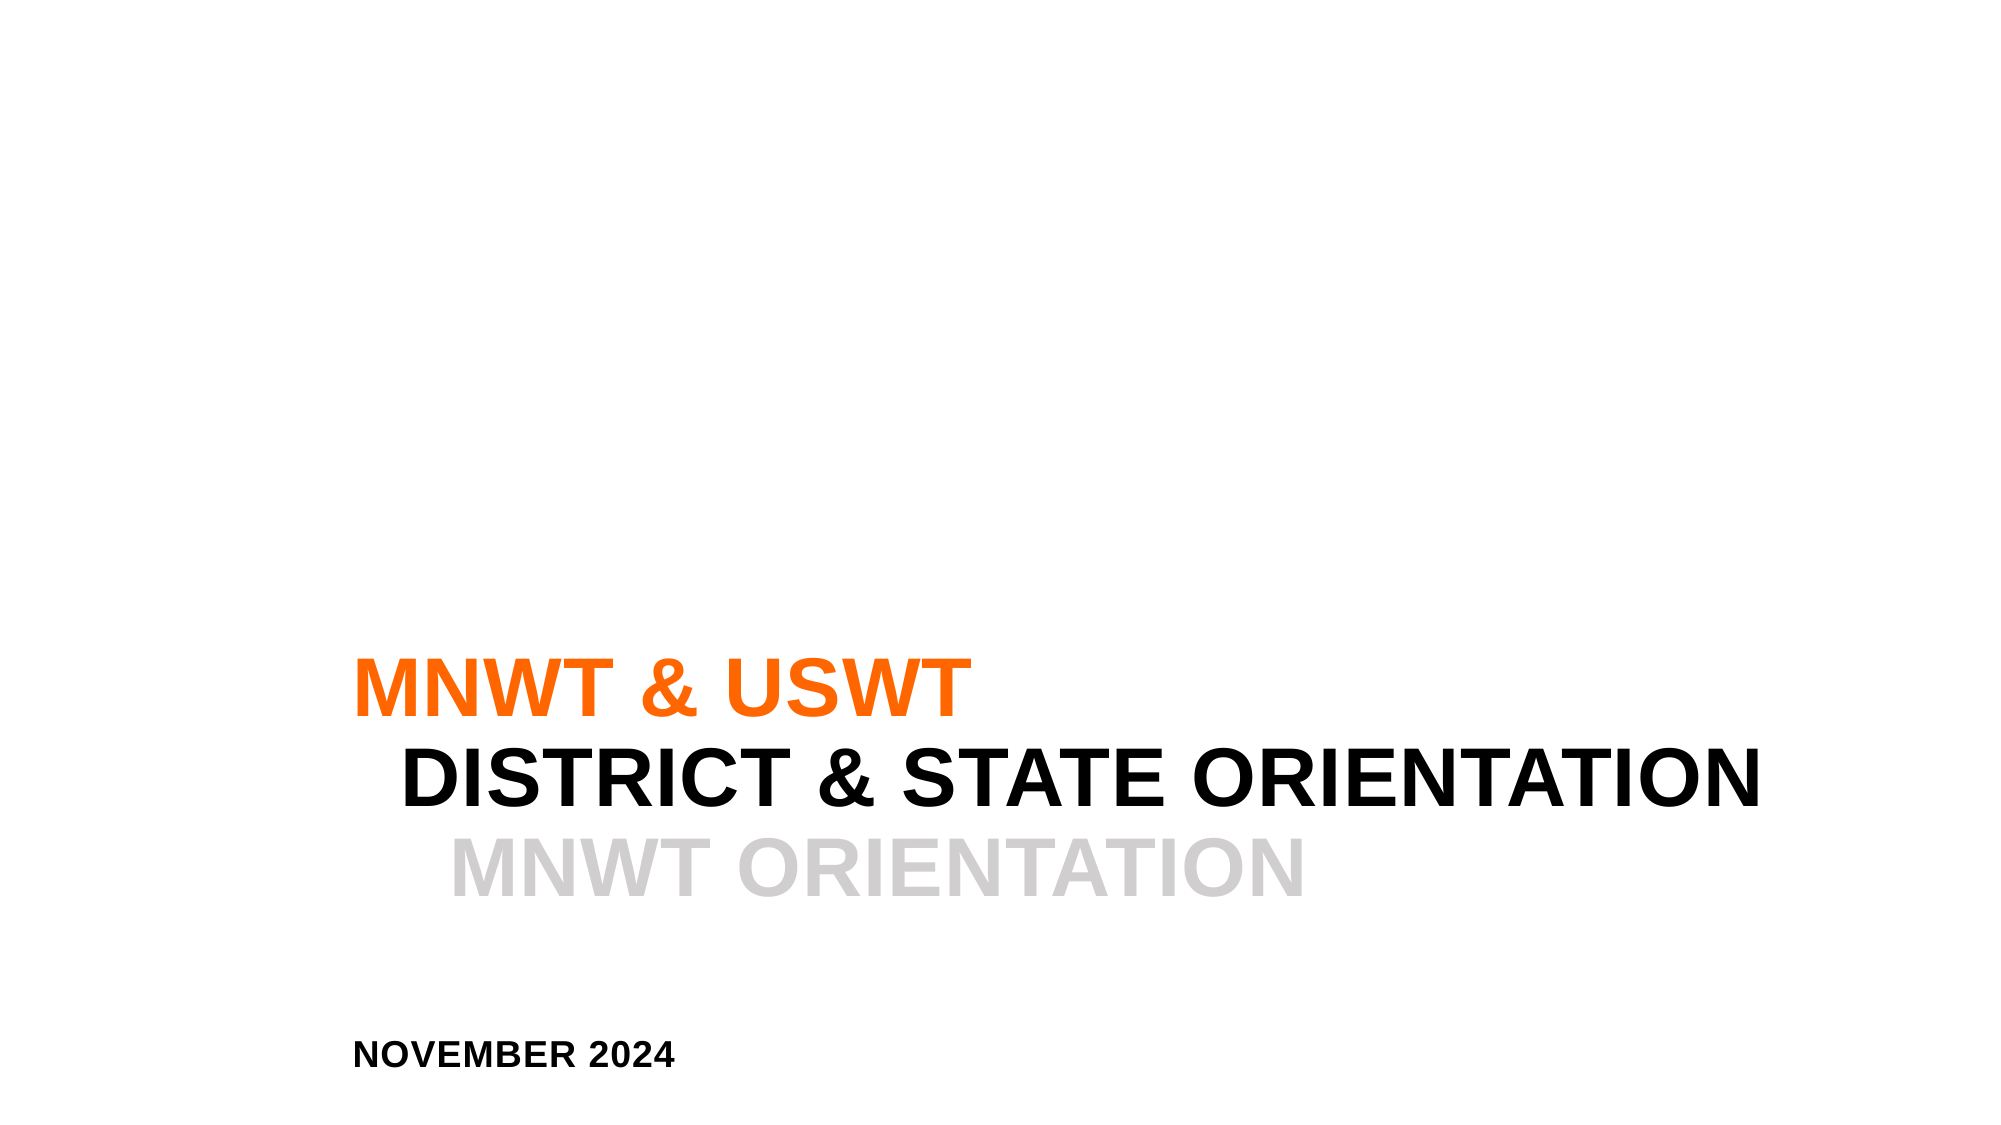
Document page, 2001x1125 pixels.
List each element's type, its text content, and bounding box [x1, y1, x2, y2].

text_box MNWT & USWT DISTRICT & STATE ORIENTATION MNWT ORIENTATION NOVEMBER 2024 [337, 637, 1788, 1091]
